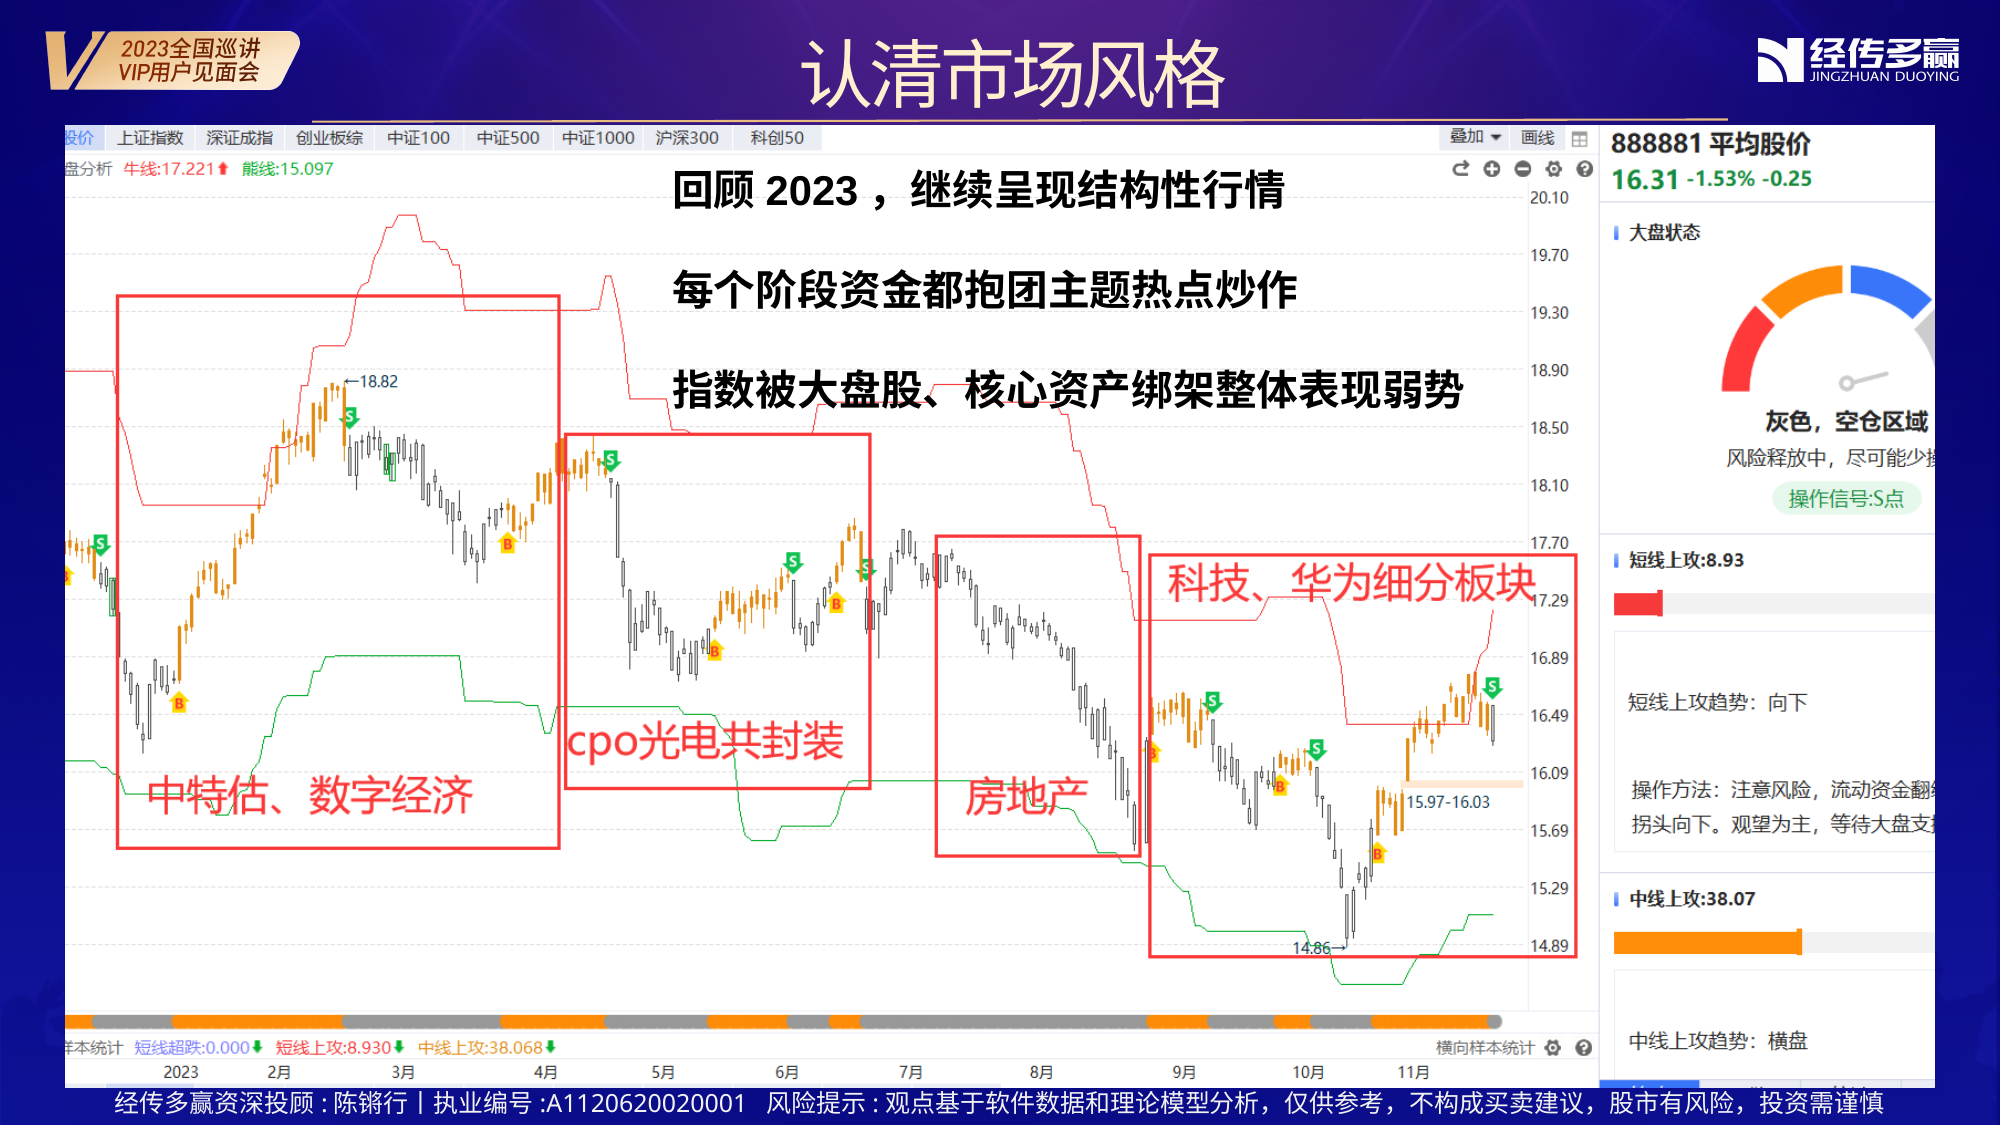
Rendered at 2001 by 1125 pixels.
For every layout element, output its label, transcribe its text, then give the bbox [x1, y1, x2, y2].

text_box 认清市场风格 [421, 20, 1605, 125]
picture [0, 0, 2000, 1125]
